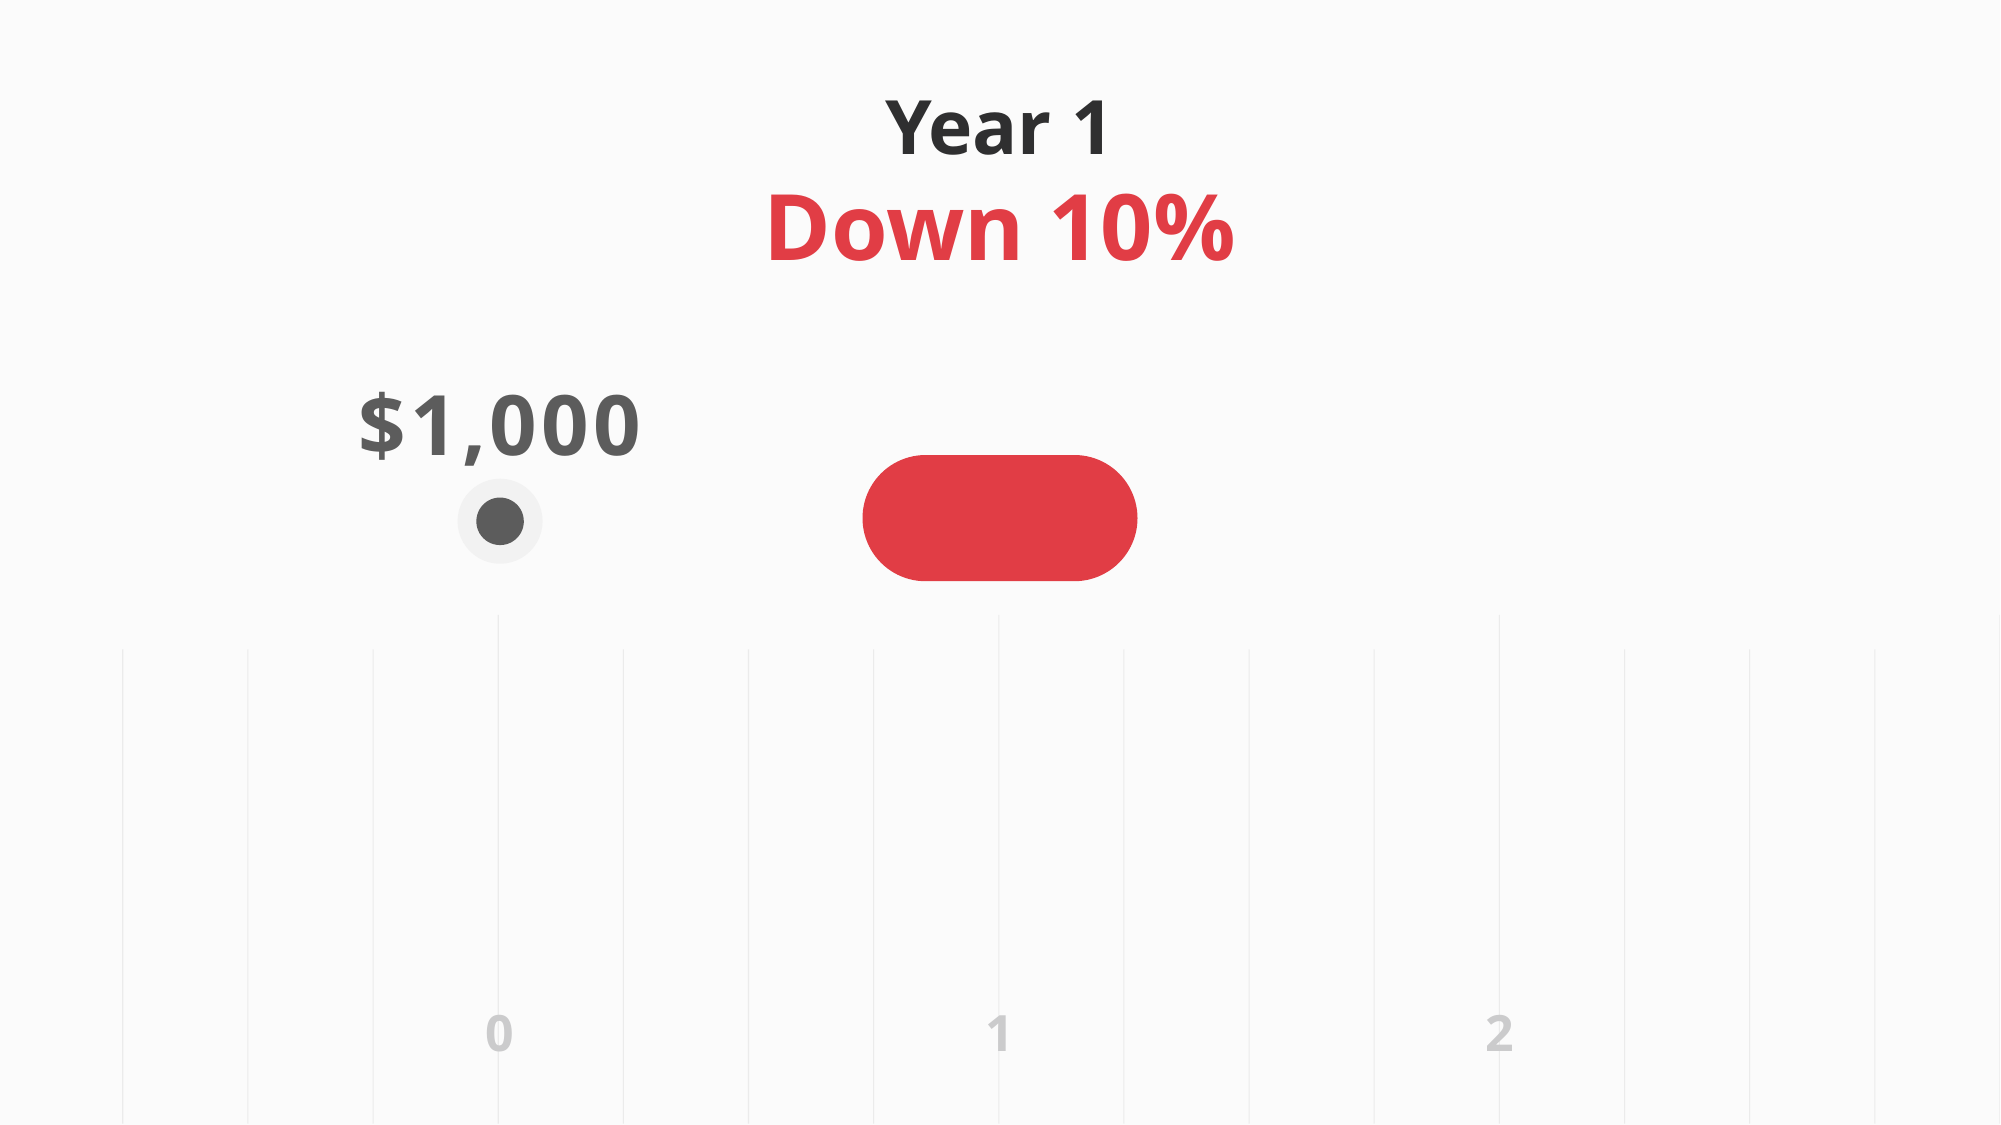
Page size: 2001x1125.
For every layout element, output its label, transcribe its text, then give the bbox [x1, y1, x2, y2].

text_box Down 10% [500, 161, 1500, 286]
text_box -$100 [861, 453, 1139, 583]
text_box [456, 477, 544, 565]
text_box $1,000 [475, 496, 526, 547]
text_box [0, 614, 2000, 1124]
text_box Year 1 [737, 72, 1263, 161]
